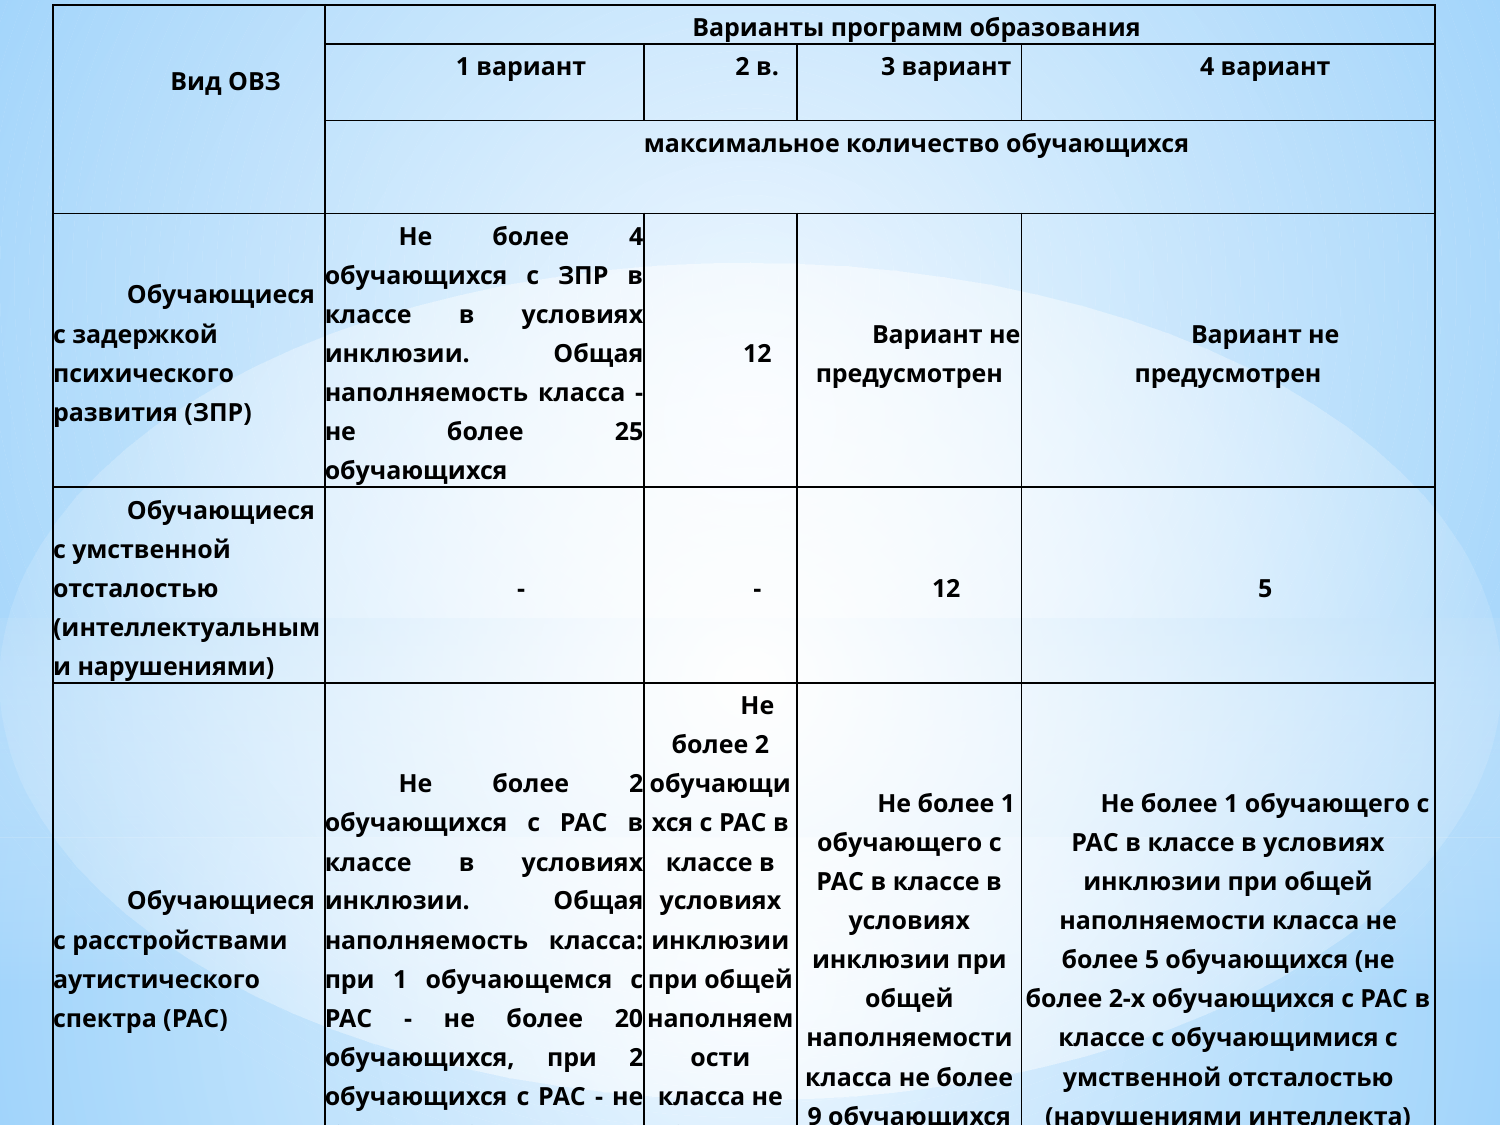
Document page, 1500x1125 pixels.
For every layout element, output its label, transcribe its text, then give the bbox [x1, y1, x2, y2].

table_cell Не более 2 обучающихся с РАС в классе в условиях инклюзии при общей наполняемости класса не более 12 обучающихся [645, 684, 796, 1125]
table_cell Обучающиеся с задержкой психического развития (ЗПР) [54, 214, 324, 486]
table_header Вид ОВЗ [54, 6, 324, 213]
table_cell Вариант не предусмотрен [1022, 214, 1434, 486]
table_cell 2 в. [645, 45, 796, 120]
table_cell 12 [645, 214, 796, 486]
table_cell Вариант не предусмотрен [798, 214, 1021, 486]
table_cell 1 вариант [326, 45, 643, 120]
table_cell - [645, 488, 796, 682]
table_cell 3 вариант [798, 45, 1021, 120]
table_cell - [326, 488, 643, 682]
table_cell Не более 1 обучающего с РАС в классе в условиях инклюзии при общей наполняемости класса не более 5 обучающихся (не более 2-х обучающихся с РАС в классе с обучающимися с умственной отсталостью (нарушениями интеллекта) [1022, 684, 1434, 1125]
table_cell 5 [1022, 488, 1434, 682]
table_cell Не более 1 обучающего с РАС в классе в условиях инклюзии при общей наполняемости класса не более 9 обучающихся [798, 684, 1021, 1125]
table_cell Не более 4 обучающихся с ЗПР в классе в условиях инклюзии. Общая наполняемость класса - не более 25 обучающихся [326, 214, 643, 486]
table_header Варианты программ образования [326, 6, 1434, 43]
table_cell 12 [798, 488, 1021, 682]
table_cell 4 вариант [1022, 45, 1434, 120]
table_cell максимальное количество обучающихся [326, 121, 1434, 213]
table_cell Обучающиеся с расстройствами аутистического спектра (РАС) [54, 684, 324, 1125]
table_cell Обучающиеся с умственной отсталостью (интеллектуальными нарушениями) [54, 488, 324, 682]
table_cell Не более 2 обучающихся с РАС в классе в условиях инклюзии. Общая наполняемость класса: при 1 обучающемся с РАС - не более 20 обучающихся, при 2 обучающихся с РАС - не более 15 обучающихся [326, 684, 643, 1125]
